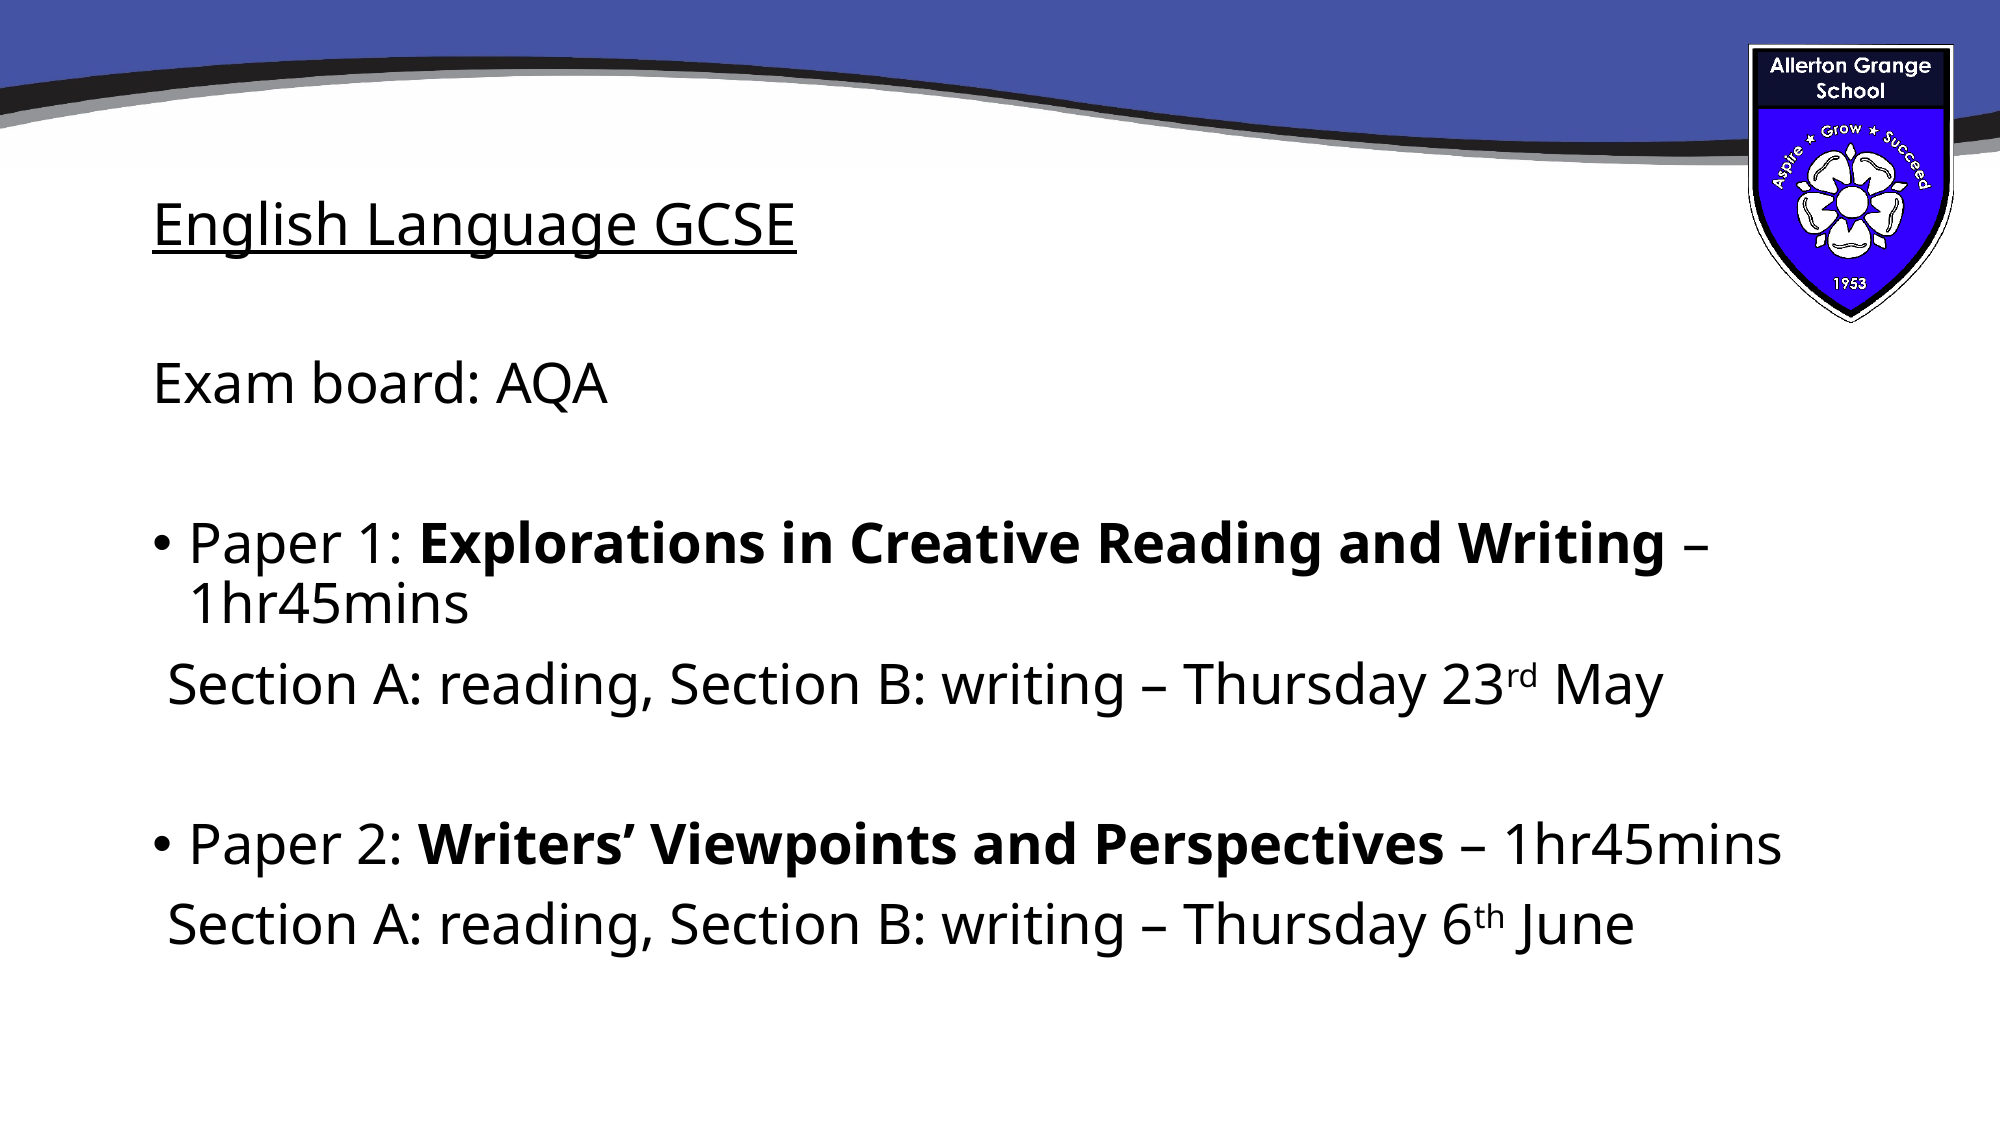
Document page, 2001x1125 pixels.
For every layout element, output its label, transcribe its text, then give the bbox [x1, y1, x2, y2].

list Exam board: AQA Paper 1: Explorations in Creative Reading and Writing – 1hr45mins Section A: reading, Section B: writing – Thursday 23rd May Paper 2: Writers’ Viewpoints and Perspectives – 1hr45mins Section A: reading, Section B: writing – Thursday 6th June [137, 324, 1863, 975]
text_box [0, 0, 2000, 324]
